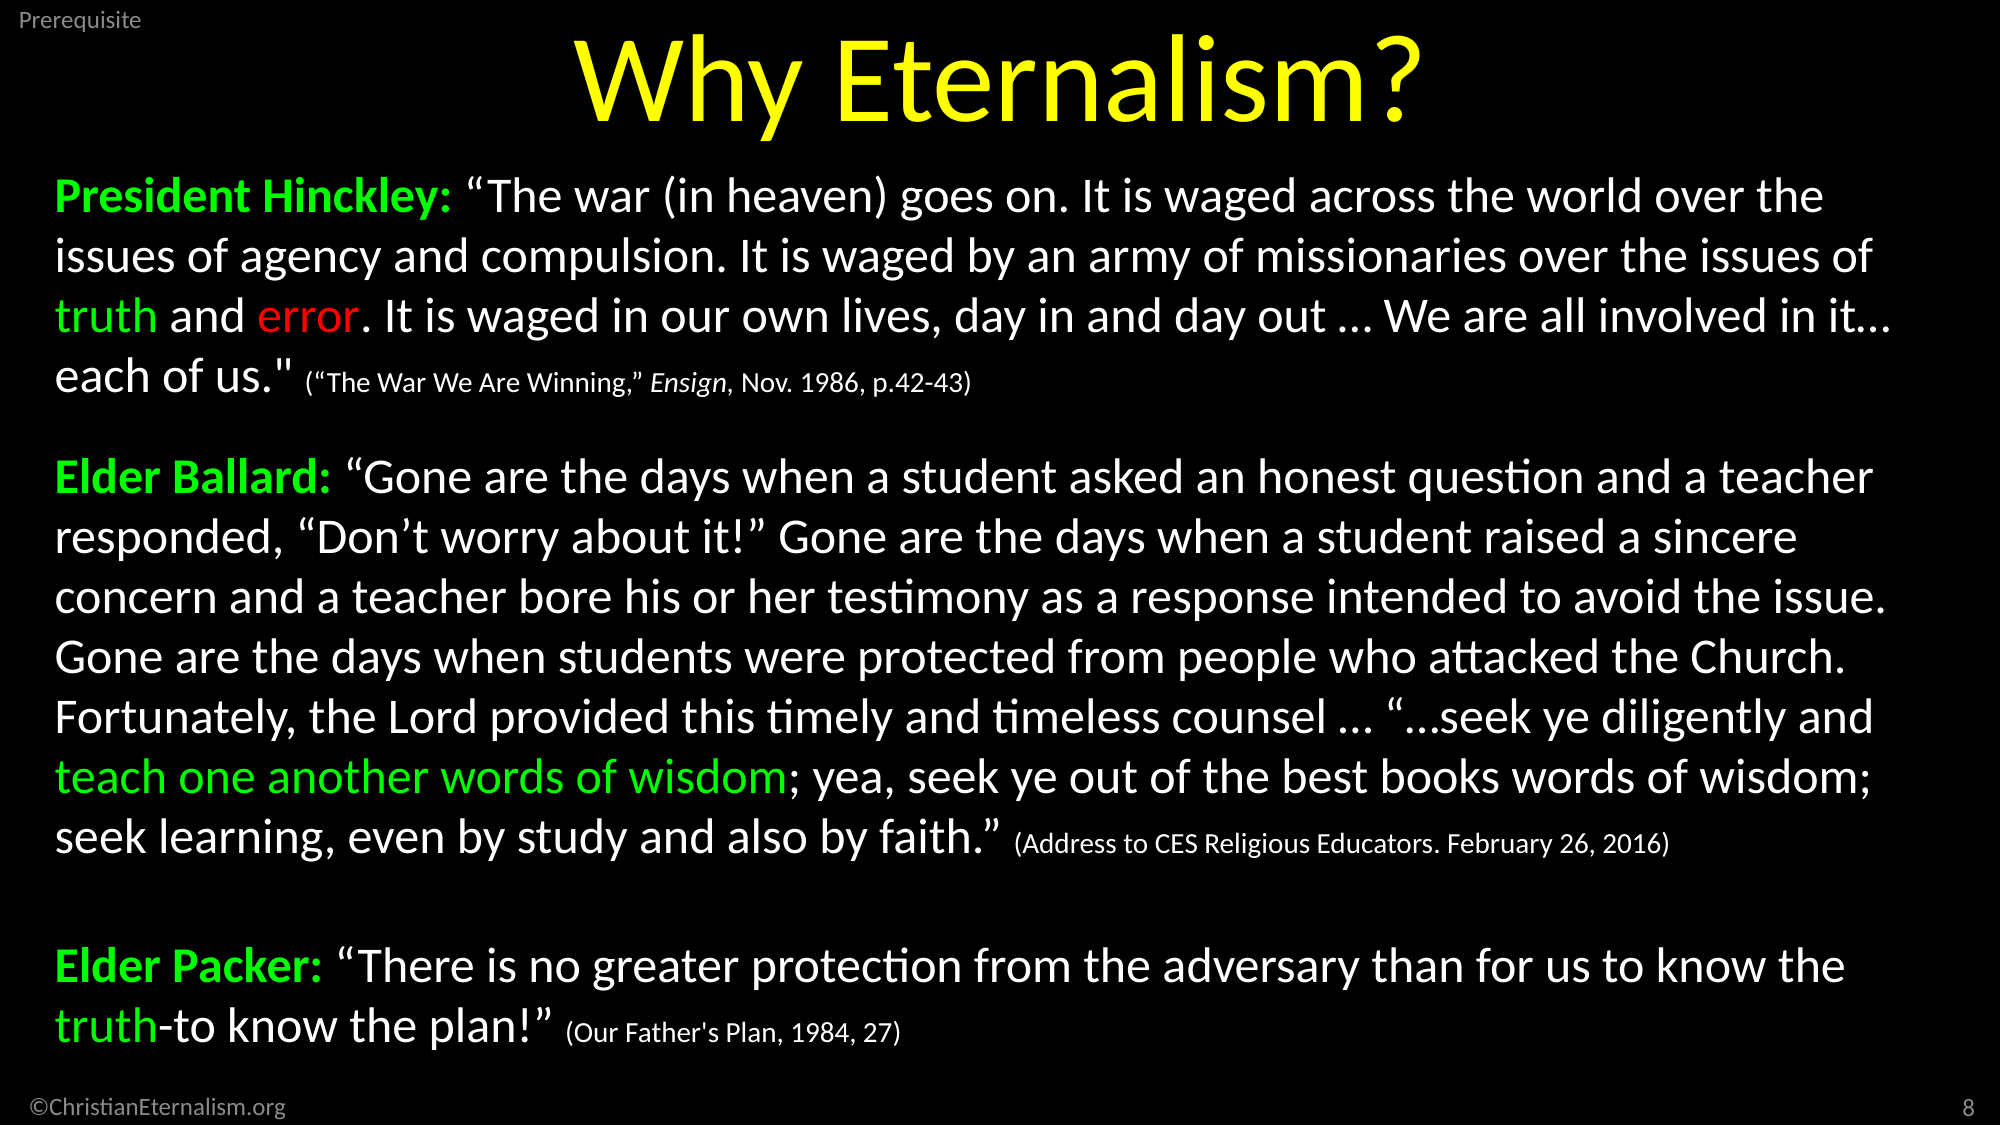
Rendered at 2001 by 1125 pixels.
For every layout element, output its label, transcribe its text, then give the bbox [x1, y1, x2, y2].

text_box President Hinckley: “The war (in heaven) goes on. It is waged across the world over the issues of agency and compulsion. It is waged by an army of missionaries over the issues of truth and error. It is waged in our own lives, day in and day out … We are all involved in it… each of us." (“The War We Are Winning,” Ensign, Nov. 1986, p.42-43) [39, 154, 1966, 410]
text_box Elder Packer: “There is no greater protection from the adversary than for us to know the truth-to know the plan!” (Our Father's Plan, 1984, 27) [39, 924, 1950, 1060]
text_box Why Eternalism? [2, 0, 2000, 154]
text_box Elder Ballard: “Gone are the days when a student asked an honest question and a teacher responded, “Don’t worry about it!” Gone are the days when a student raised a sincere concern and a teacher bore his or her testimony as a response intended to avoid the issue. Gone are the days when students were protected from people who attacked the Church. Fortunately, the Lord provided this timely and timeless counsel … “…seek ye diligently and teach one another words of wisdom; yea, seek ye out of the best books words of wisdom; seek learning, even by study and also by faith.” (Address to CES Religious Educators. February 26, 2016) [39, 435, 1966, 871]
footer ©ChristianEternalism.org [2, 1087, 313, 1125]
slide_number 8 [1937, 1087, 2000, 1125]
